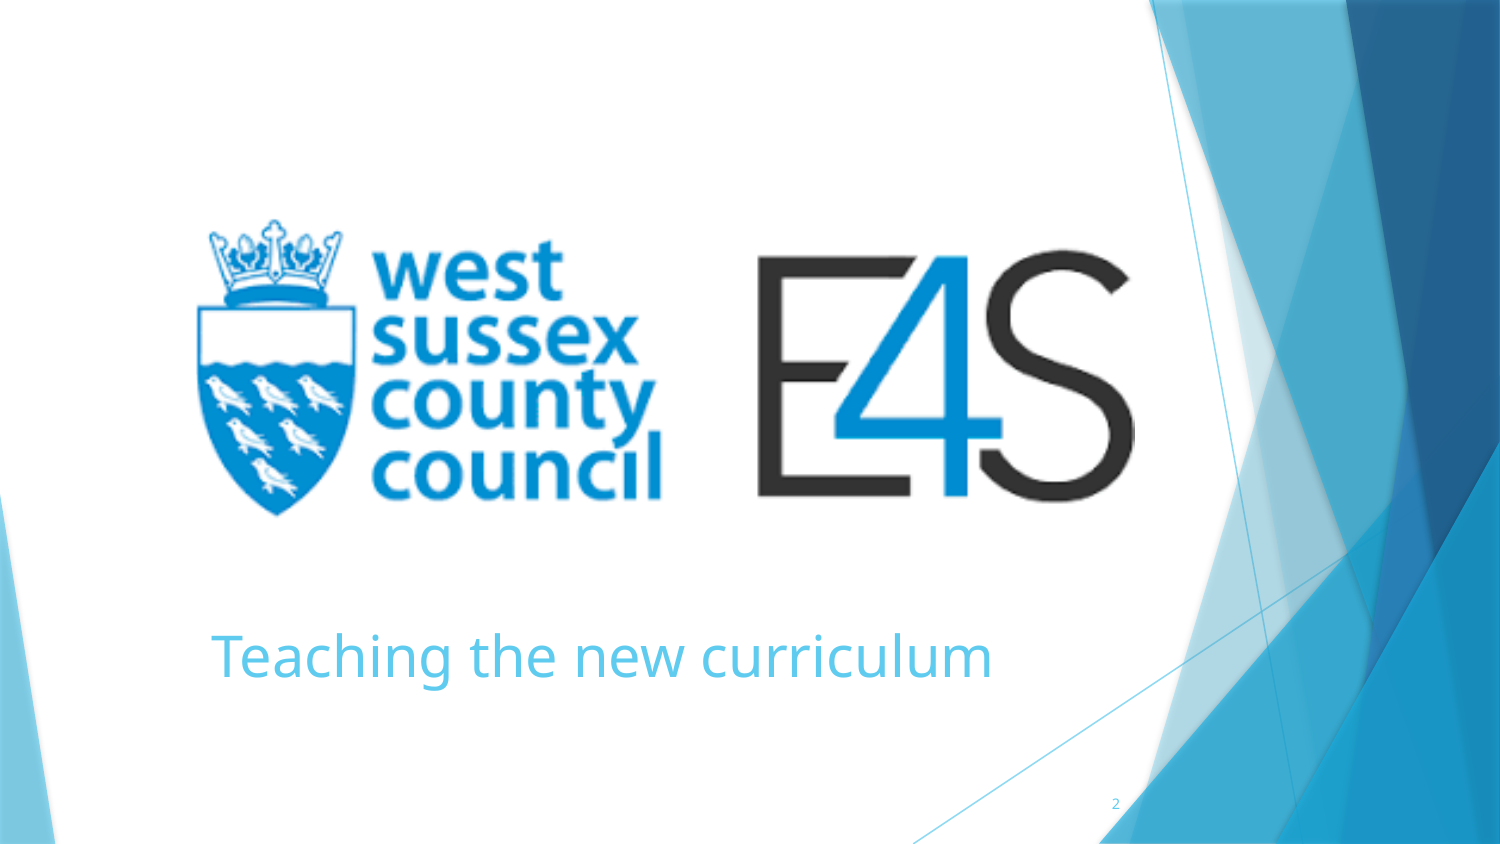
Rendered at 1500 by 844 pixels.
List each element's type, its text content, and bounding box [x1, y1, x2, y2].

slide_number 2 [1050, 781, 1135, 827]
picture [196, 217, 1136, 524]
title Teaching the new curriculum [196, 562, 1141, 697]
